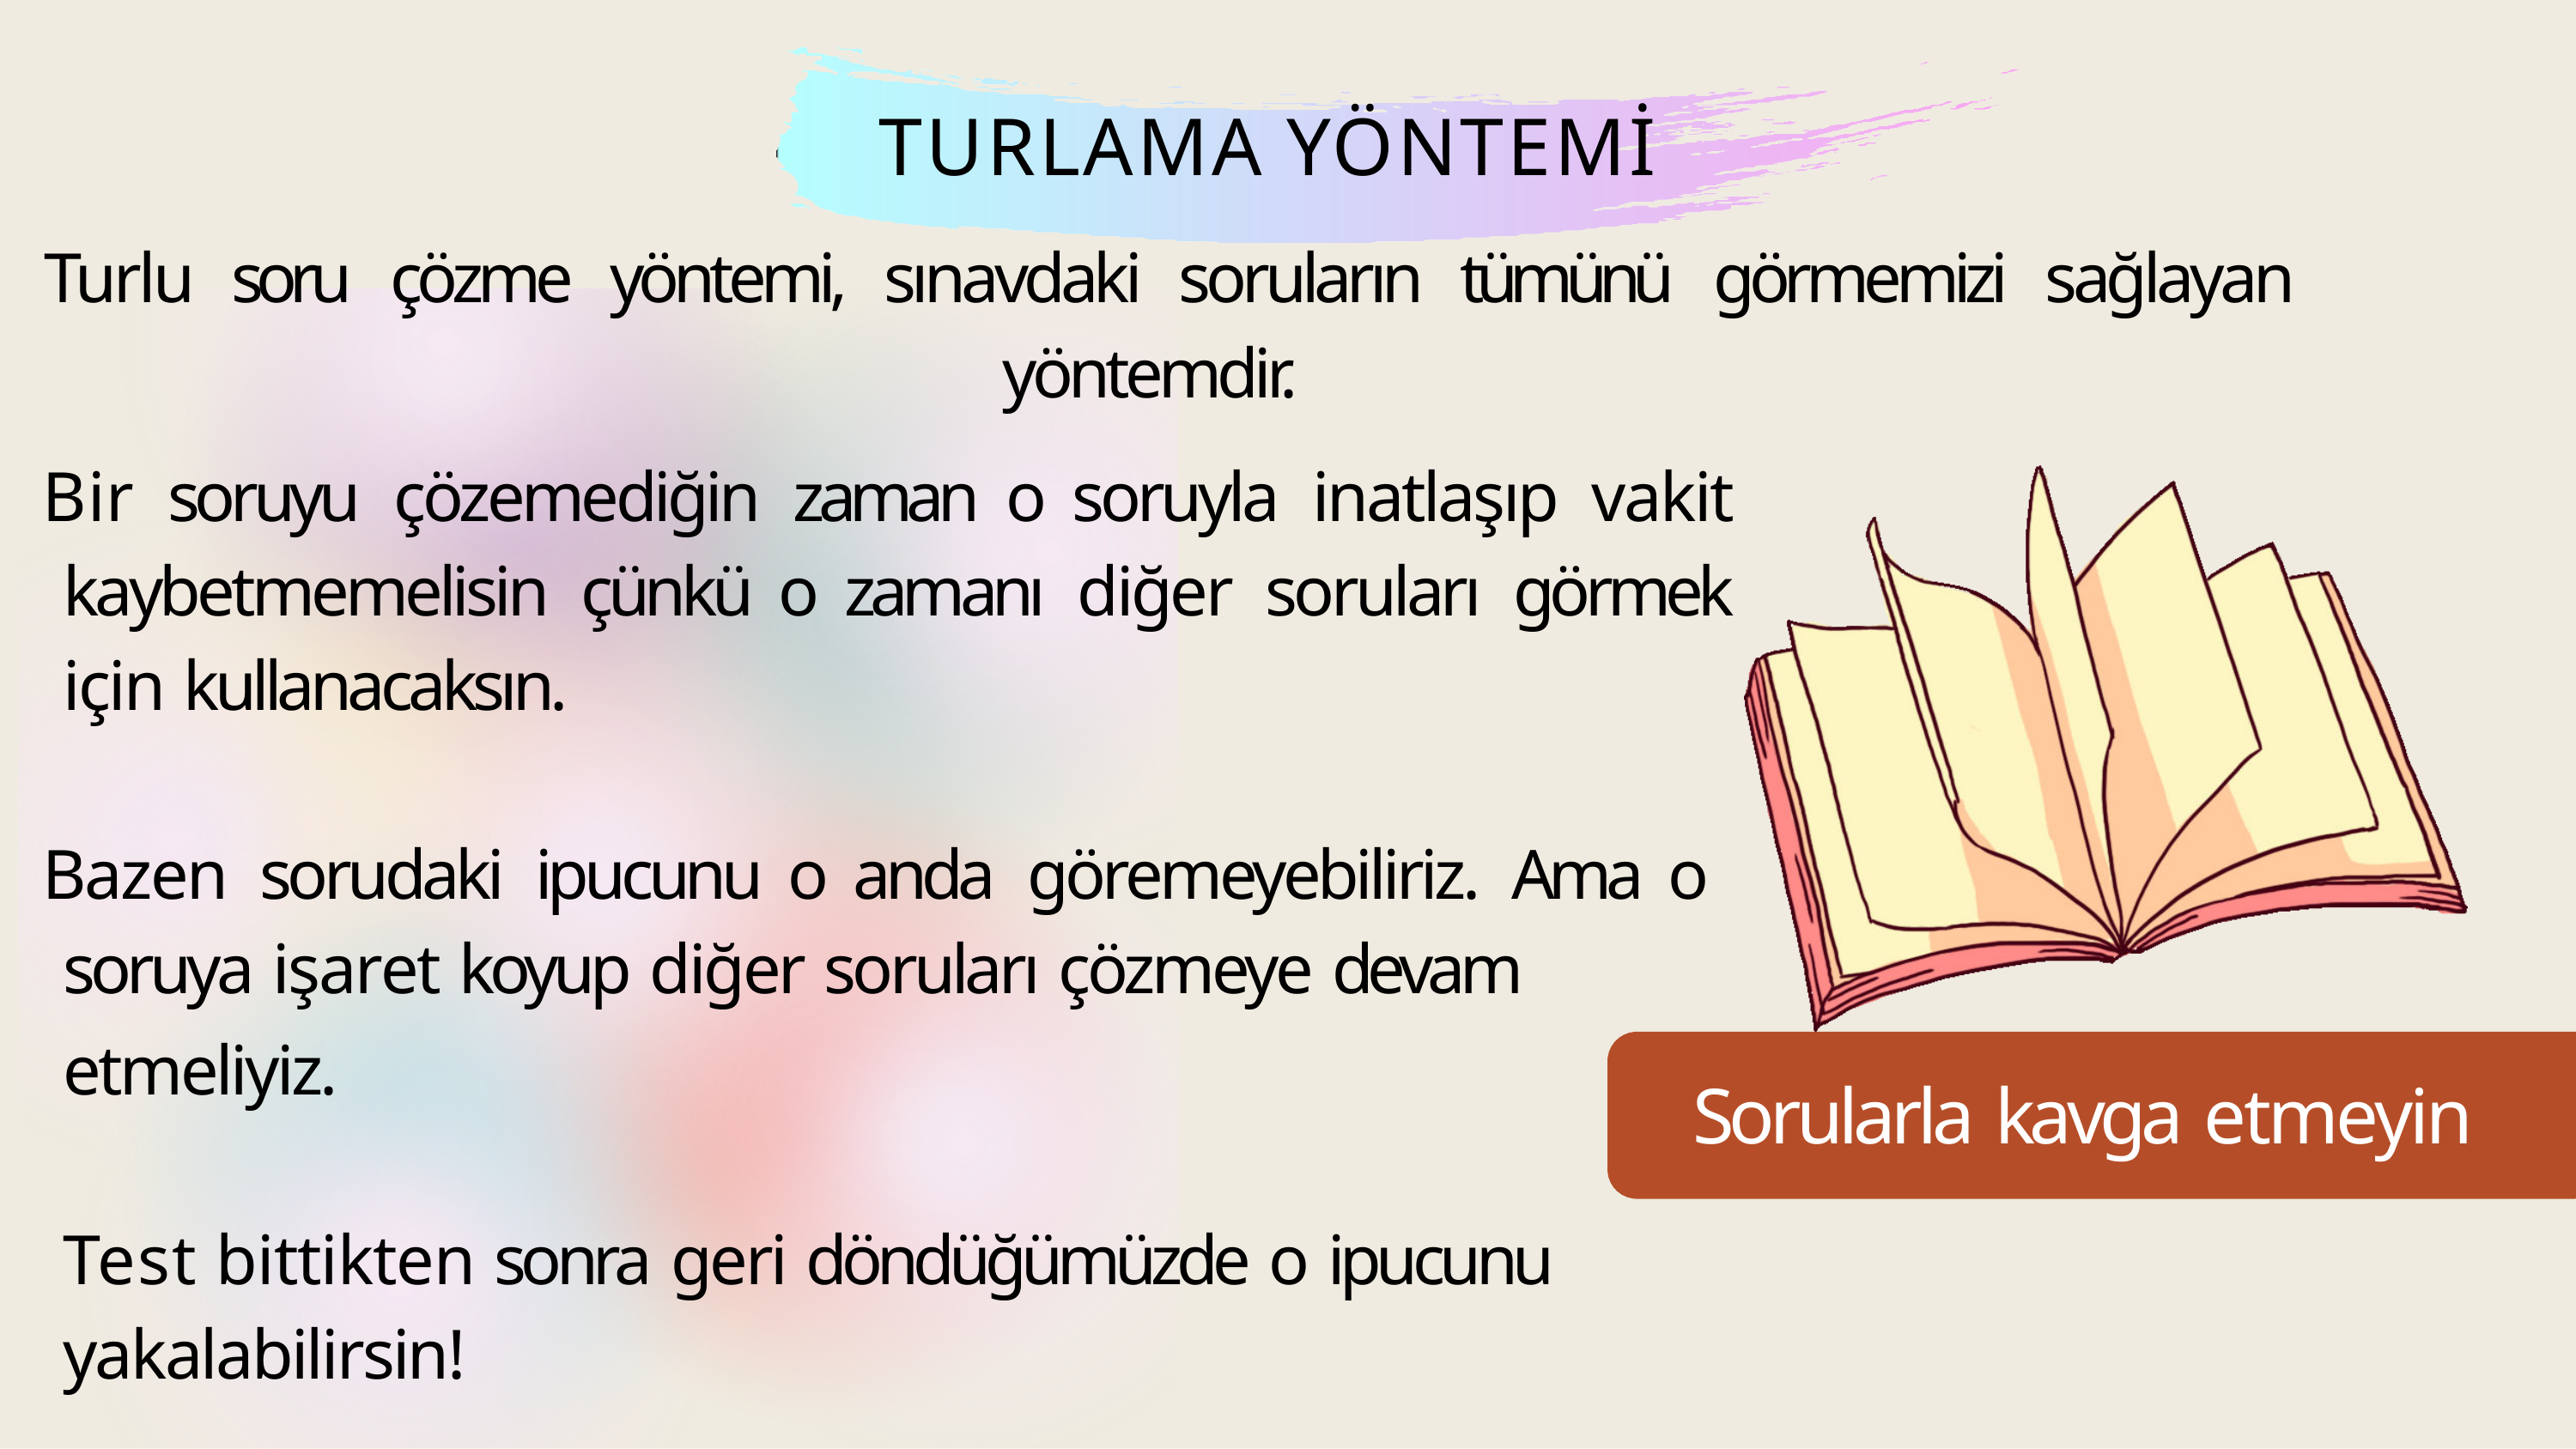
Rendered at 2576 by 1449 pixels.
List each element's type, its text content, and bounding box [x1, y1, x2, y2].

picture [18, 288, 1178, 1448]
text_box [1607, 1031, 2576, 1199]
picture [776, 47, 2023, 243]
text_box Turlu soru çözme yöntemi, sınavdaki soruların tümünü görmemizi sağlayan yöntemdir. Bir soruyu çözemediğin zaman o soruyla inatlaşıp vakit kaybetmemelisin çünkü o zamanı diğer soruları görmek için kullanacaksın. Bazen sorudaki ipucunu o anda göremeyebiliriz. Ama o soruya işaret koyup diğer soruları çözmeye devam [42, 220, 2292, 1008]
text_box Test bittikten sonra geri döndüğümüzde o ipucunu yakalabilirsin! [1182, 1201, 1610, 1393]
text_box Sorularla kavga etmeyin [1691, 1066, 2520, 1160]
picture [1743, 464, 2468, 1033]
